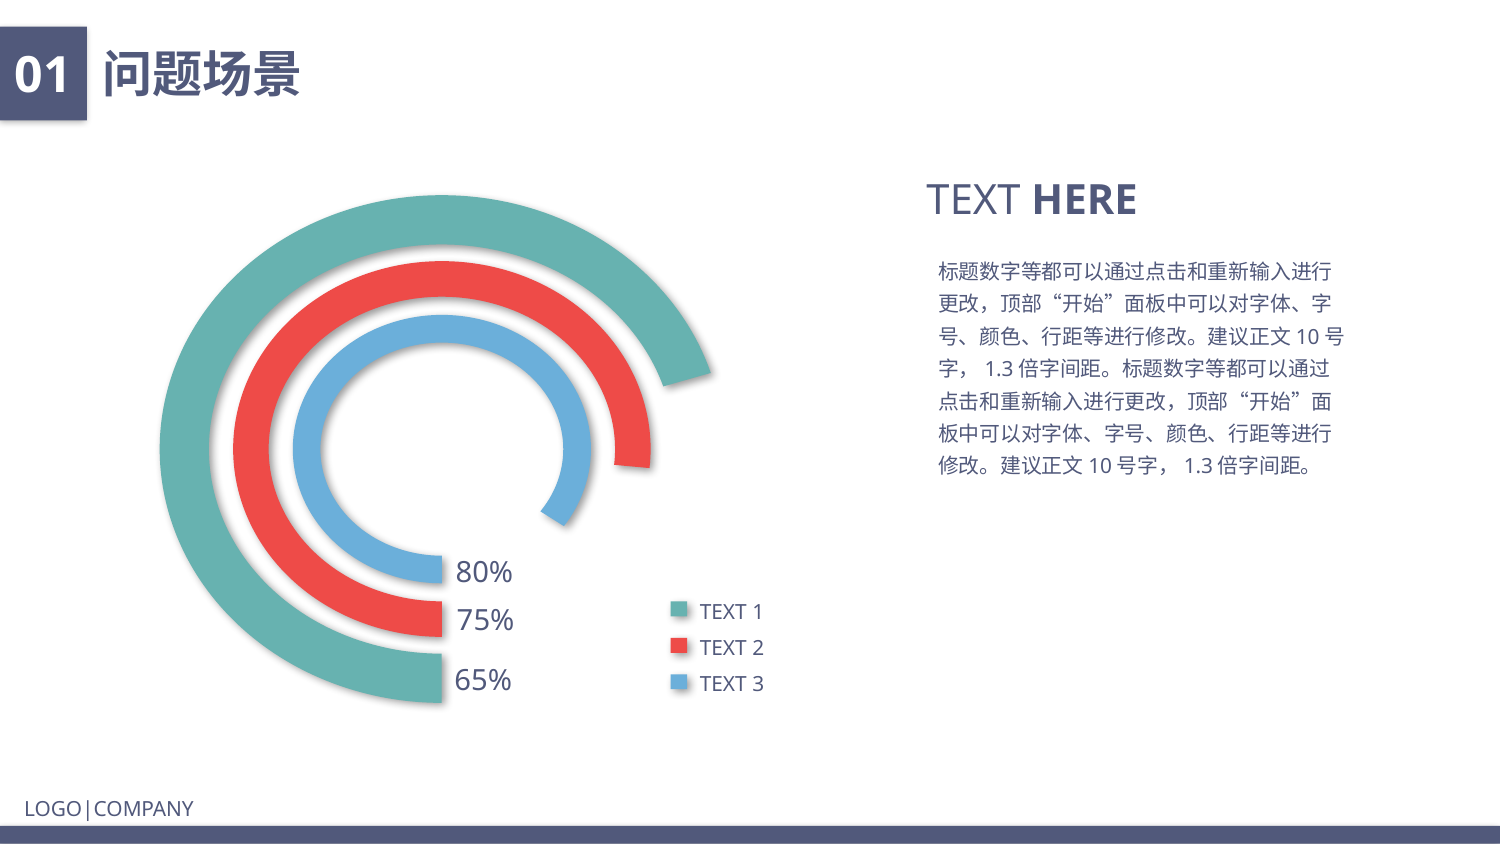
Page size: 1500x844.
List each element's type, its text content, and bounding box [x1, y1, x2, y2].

text_box 65% [439, 654, 527, 704]
text_box 75% [441, 593, 530, 644]
text_box 80% [440, 545, 529, 596]
text_box [157, 193, 713, 705]
text_box [668, 672, 685, 691]
text_box [0, 825, 1500, 844]
text_box TEXT HERE [911, 165, 1153, 231]
text_box LOGO|COMPANY [9, 787, 209, 828]
text_box TEXT 3 [685, 663, 779, 704]
text_box 标题数字等都可以通过点击和重新输入进行更改，顶部“开始”面板中可以对字体、字号、颜色、行距等进行修改。建议正文10号字，1.3倍字间距。标题数字等都可以通过点击和重新输入进行更改，顶部“开始”面板中可以对字体、字号、颜色、行距等进行修改。建议正文10号字，1.3倍字间距。 [923, 243, 1364, 486]
text_box [668, 599, 685, 619]
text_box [0, 26, 320, 121]
text_box [290, 312, 594, 586]
text_box TEXT 2 [685, 627, 779, 663]
text_box [668, 636, 685, 655]
text_box TEXT 1 [685, 590, 779, 627]
text_box [231, 259, 653, 639]
